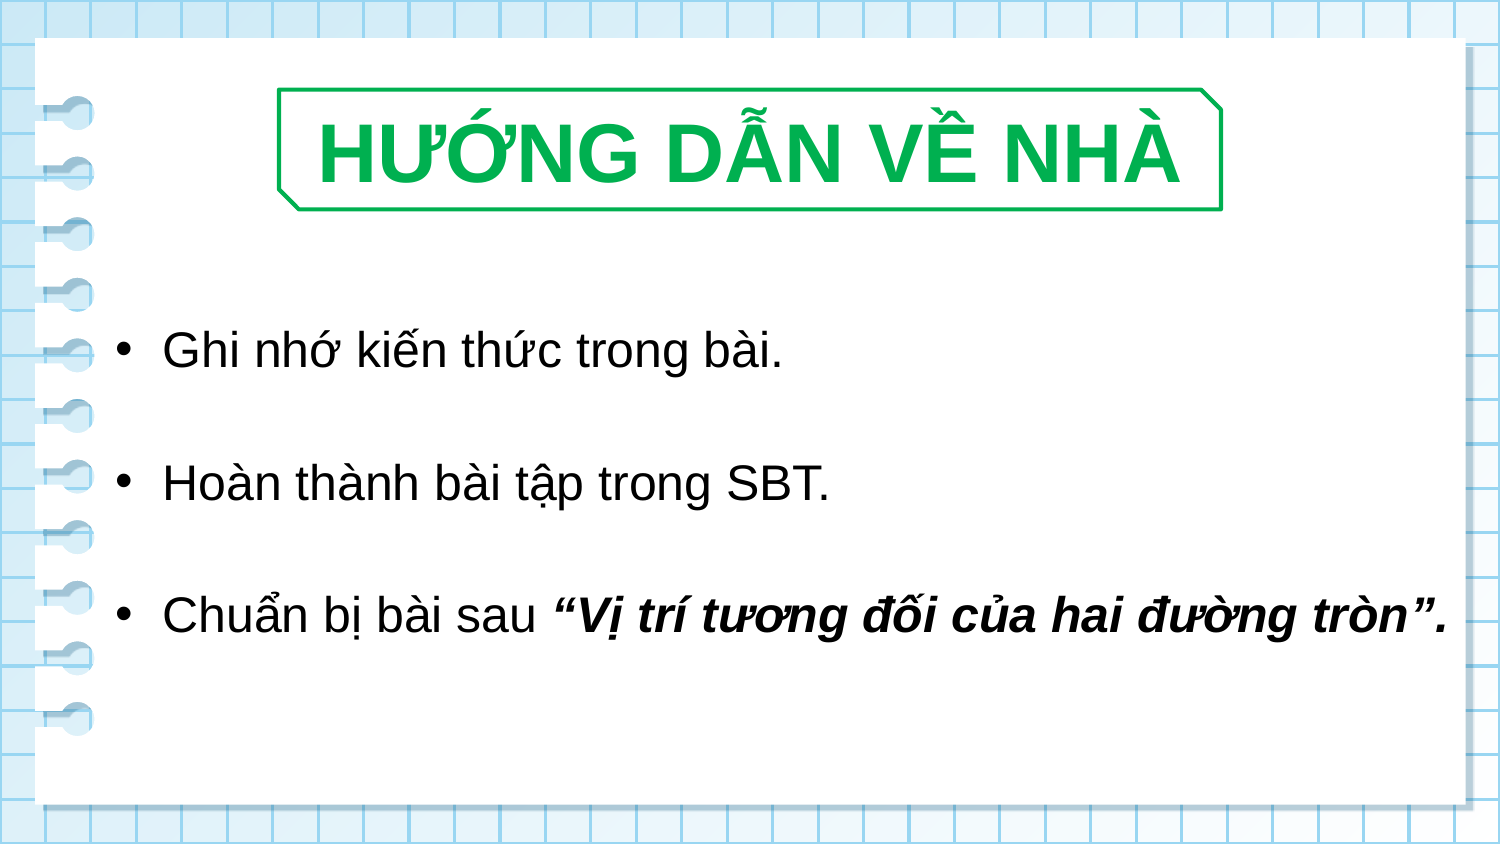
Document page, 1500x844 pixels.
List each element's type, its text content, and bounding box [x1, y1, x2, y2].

text_box Ghi nhớ kiến thức trong bài. Hoàn thành bài tập trong SBT. Chuẩn bị bài sau “Vị trí tương đối của hai đường tròn”. [101, 250, 1483, 651]
text_box HƯỚNG DẪN VỀ NHÀ [276, 87, 1224, 212]
